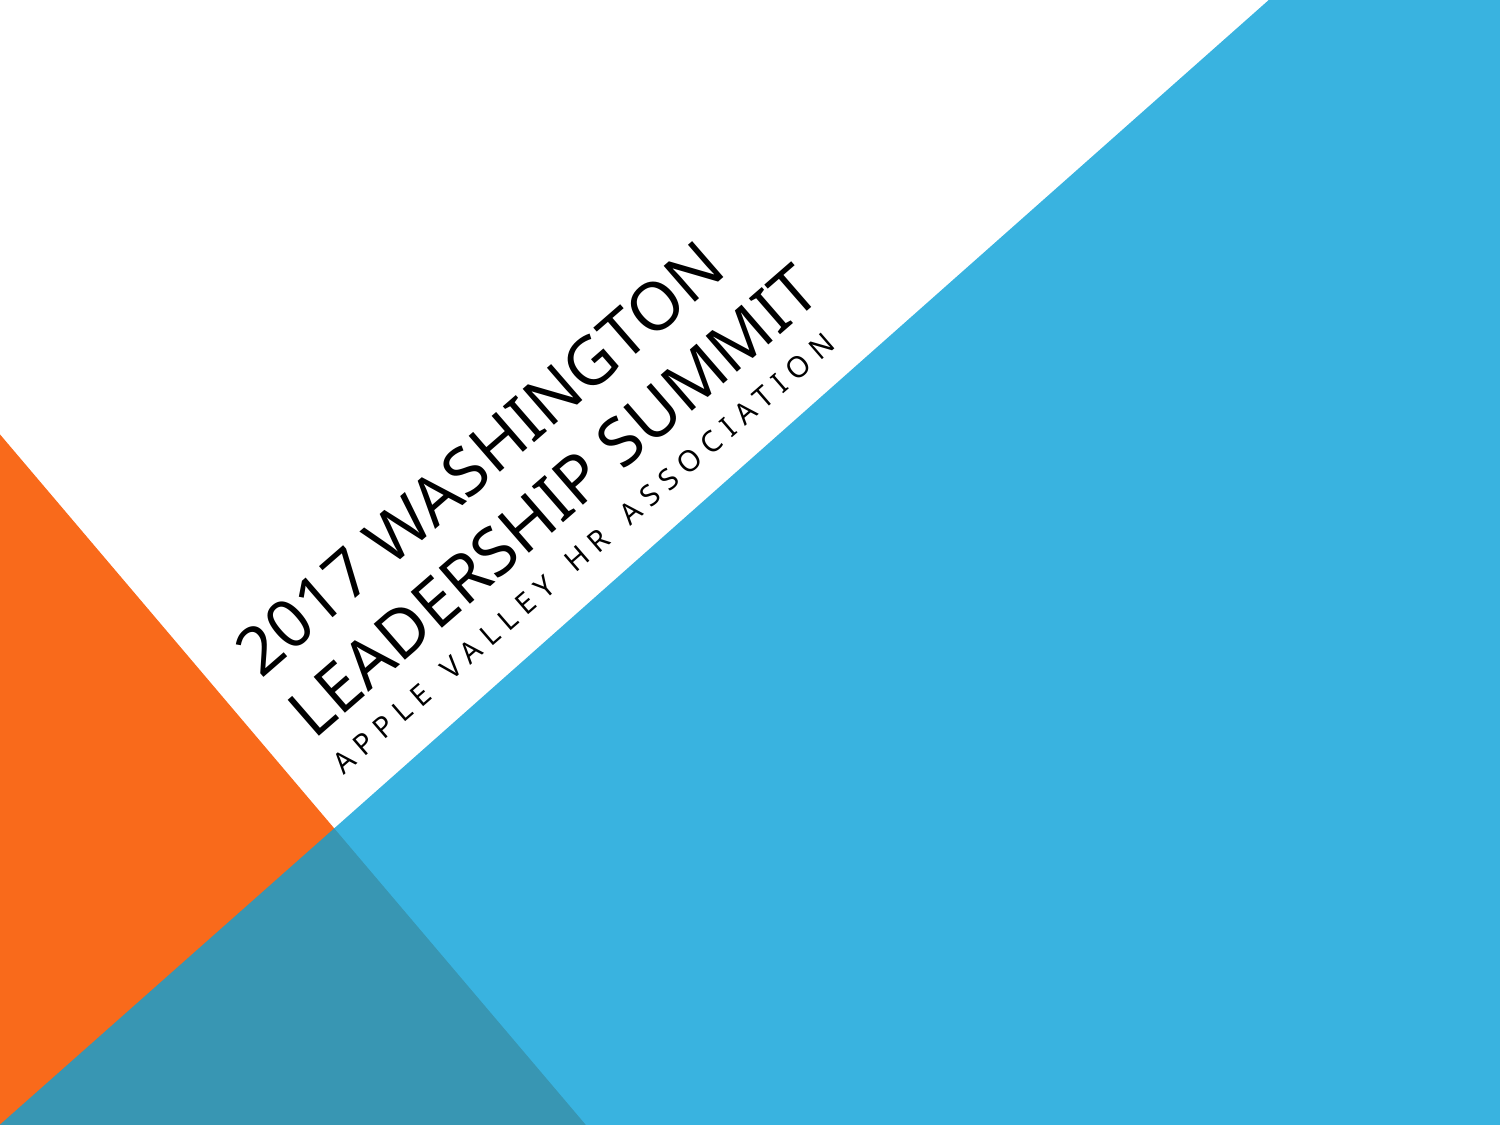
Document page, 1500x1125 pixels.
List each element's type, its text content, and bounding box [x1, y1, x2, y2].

subtitle Apple Valley HR Association [312, 61, 1154, 804]
title 2017 Washington Leadership Summit [182, 4, 1012, 761]
